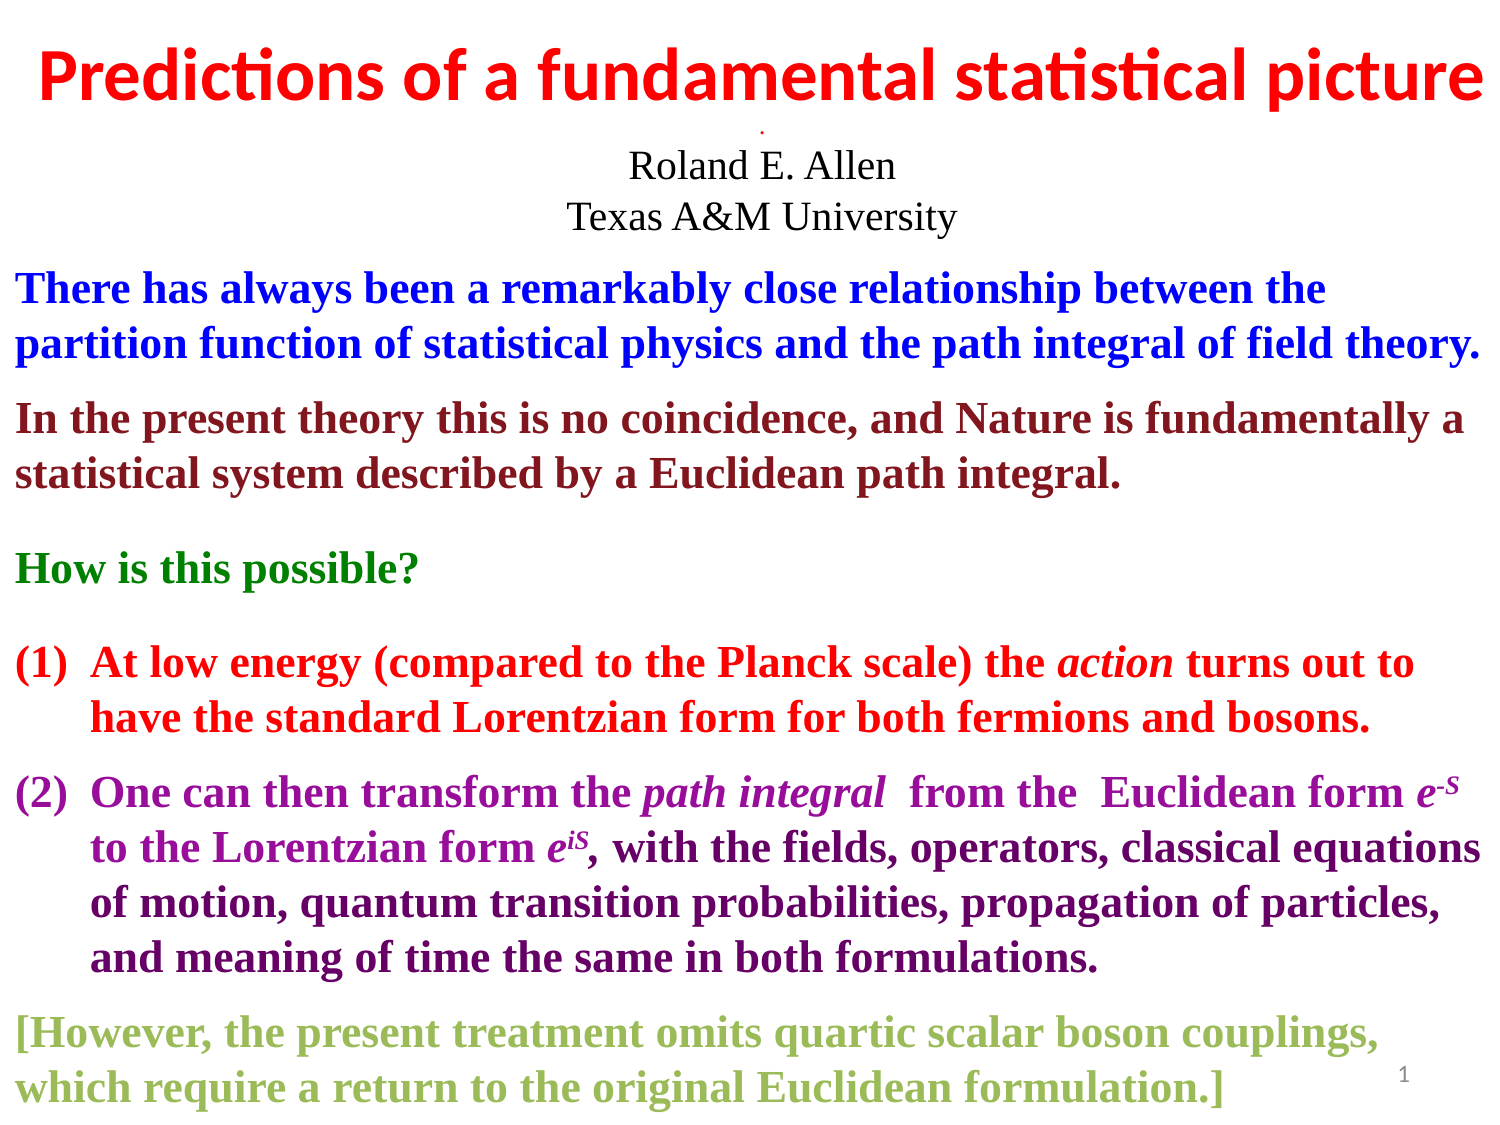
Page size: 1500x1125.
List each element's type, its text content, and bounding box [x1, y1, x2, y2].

title Predictions of a fundamental statistical picture . Roland E. Allen Texas A&M University [0, 15, 1500, 249]
text_box There has always been a remarkably close relationship between the partition function of statistical physics and the path integral of field theory. In the present theory this is no coincidence, and Nature is fundamentally a statistical system described by a Euclidean path integral. How is this possible? At low energy (compared to the Planck scale) the action turns out to have the standard Lorentzian form for both fermions and bosons. One can then transform the path integral from the Euclidean form e-S to the Lorentzian form eiS, with the fields, operators, classical equations of motion, quantum transition probabilities, propagation of particles, and meaning of time the same in both formulations. [However, the present treatment omits quartic scalar boson couplings, which require a return to the original Euclidean formulation.] [0, 250, 1500, 1125]
slide_number 1 [1074, 1042, 1425, 1103]
